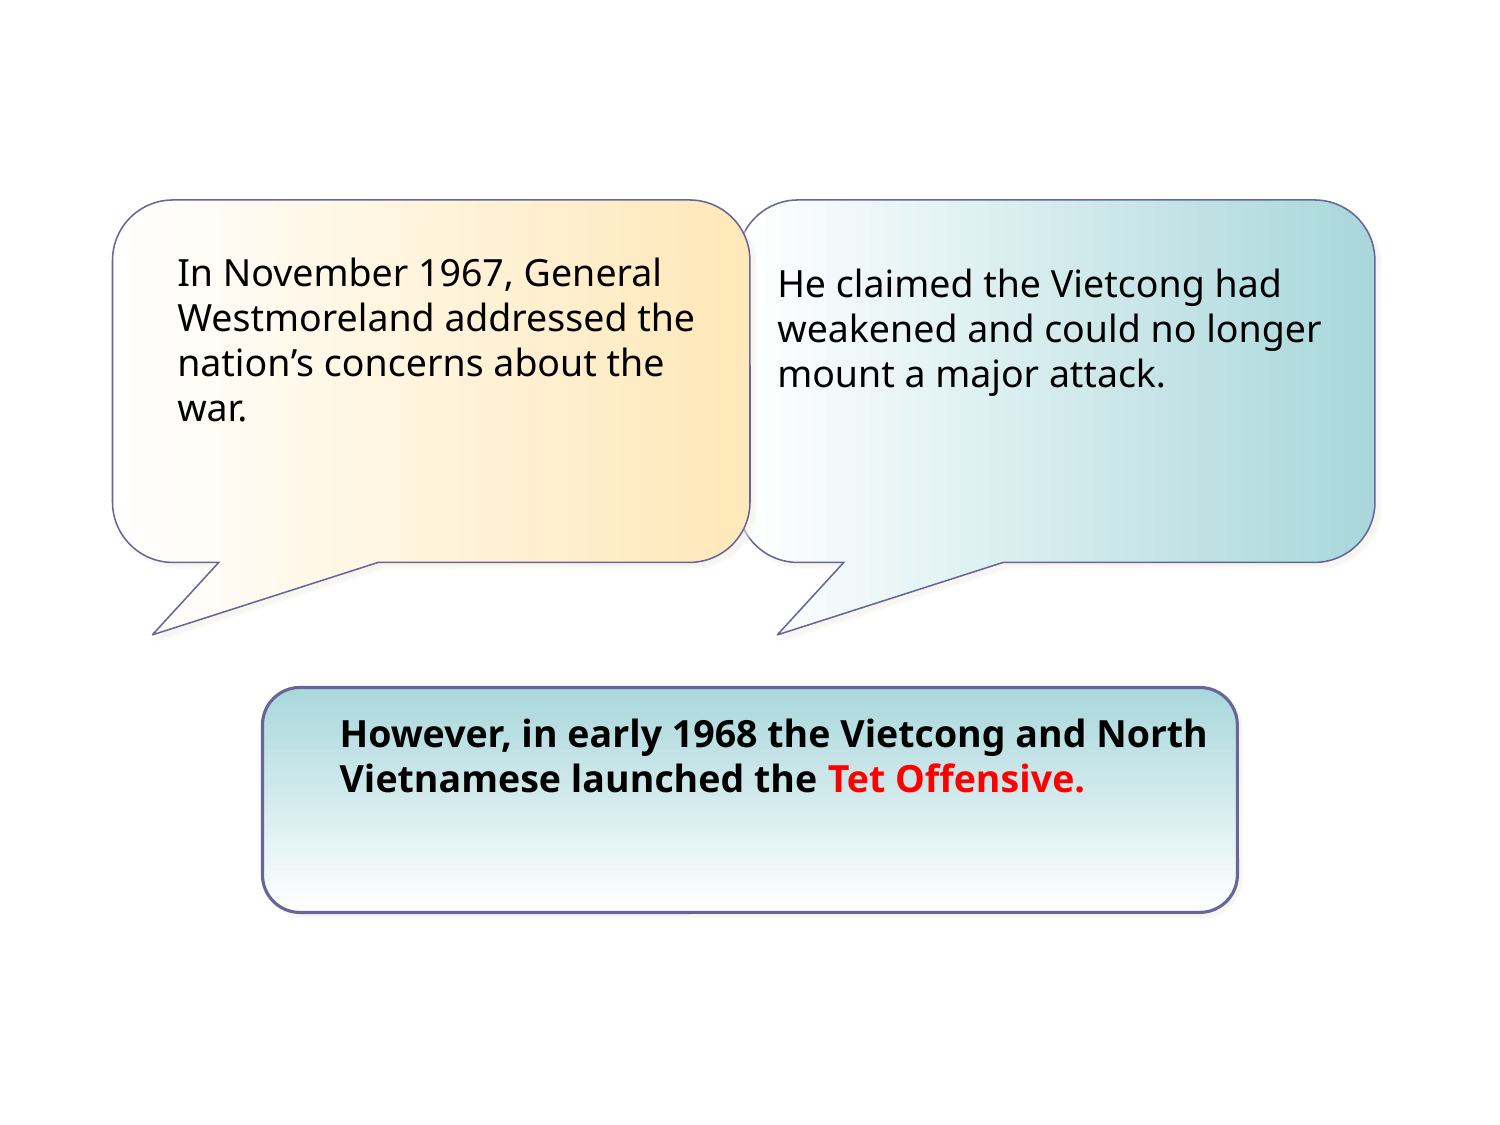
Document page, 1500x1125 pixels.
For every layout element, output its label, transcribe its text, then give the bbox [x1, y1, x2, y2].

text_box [262, 687, 1288, 913]
text_box He claimed the Vietcong had weakened and could no longer mount a major attack. [762, 252, 1363, 403]
text_box [745, 199, 1375, 635]
text_box [112, 199, 751, 635]
text_box In November 1967, General Westmoreland addressed the nation’s concerns about the war. [162, 241, 725, 437]
